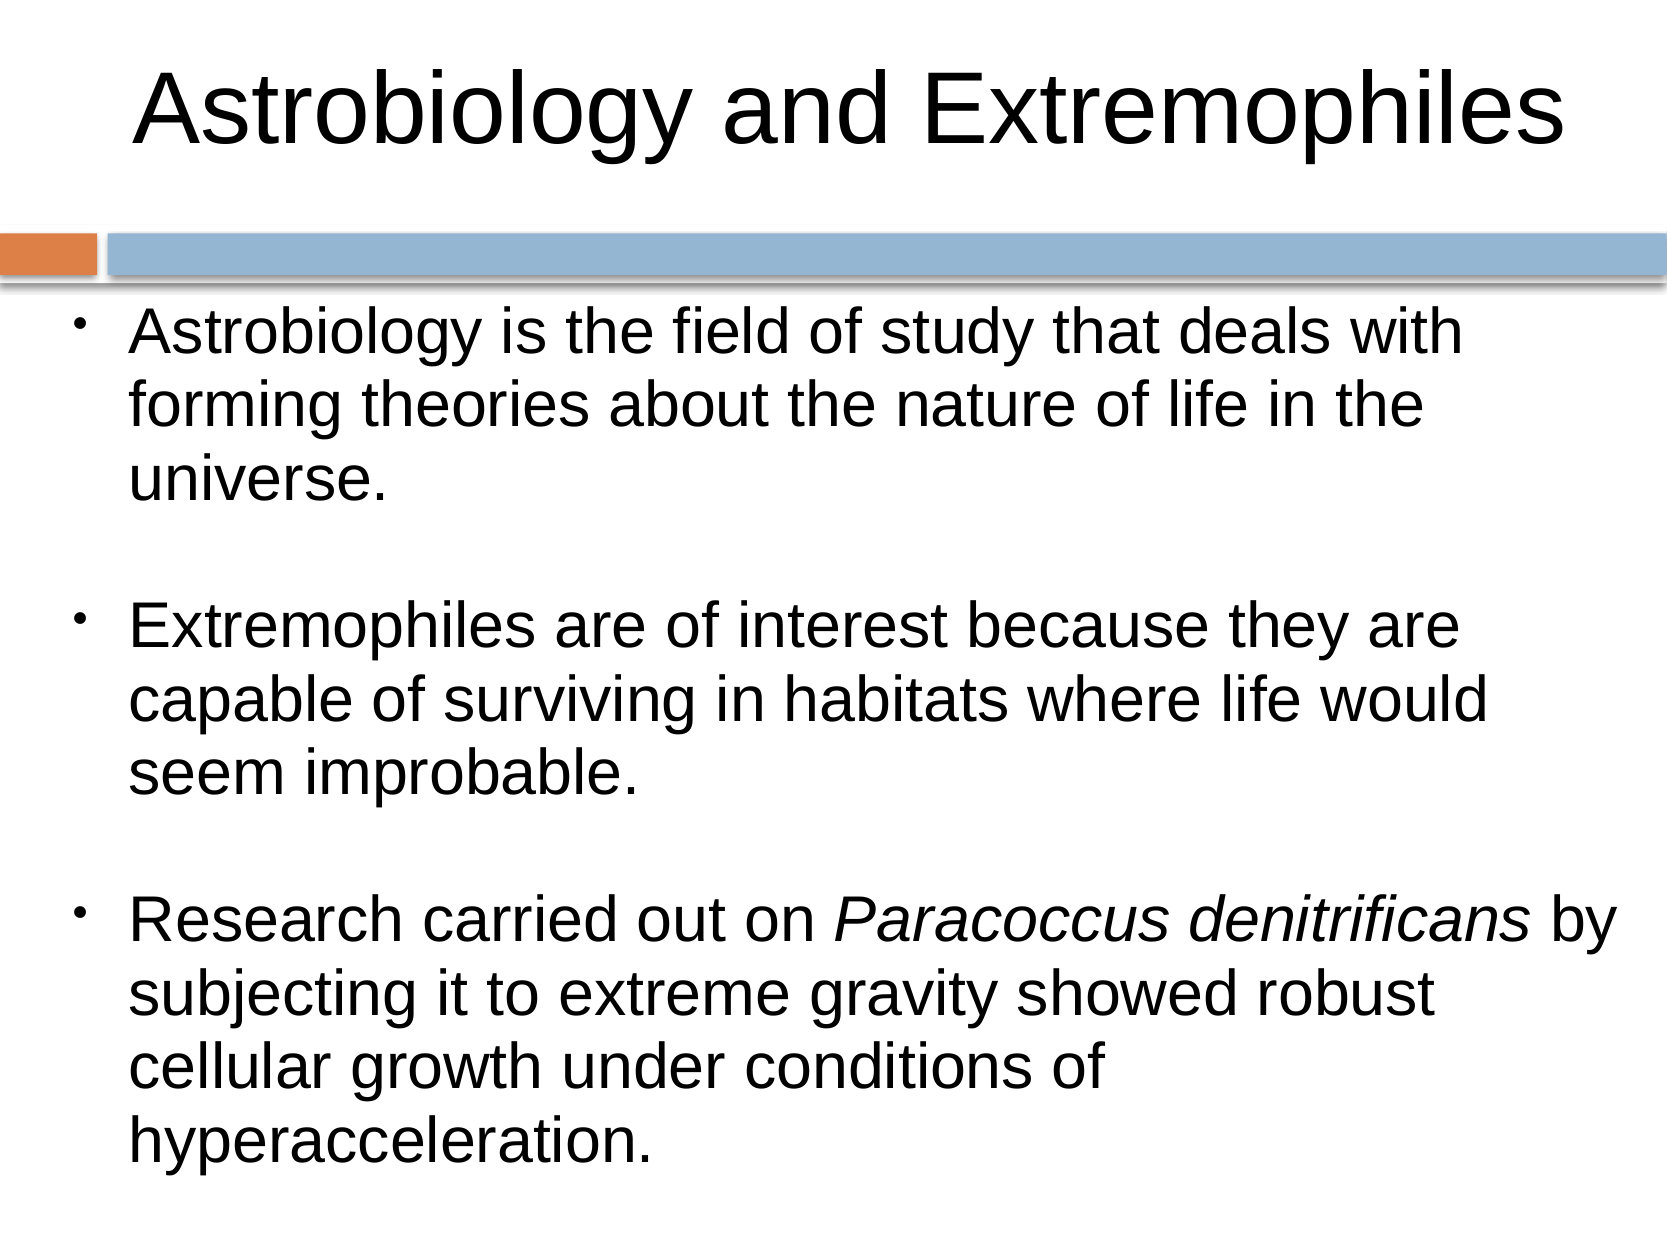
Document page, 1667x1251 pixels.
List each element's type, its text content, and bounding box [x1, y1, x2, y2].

list Astrobiology is the field of study that deals with forming theories about the nature of life in the universe. Extremophiles are of interest because they are capable of surviving in habitats where life would seem improbable. Research carried out on Paracoccus denitrificans by subjecting it to extreme gravity showed robust cellular growth under conditions of hyperacceleration. [53, 294, 1622, 1224]
title Astrobiology and Extremophiles [57, 50, 1643, 200]
